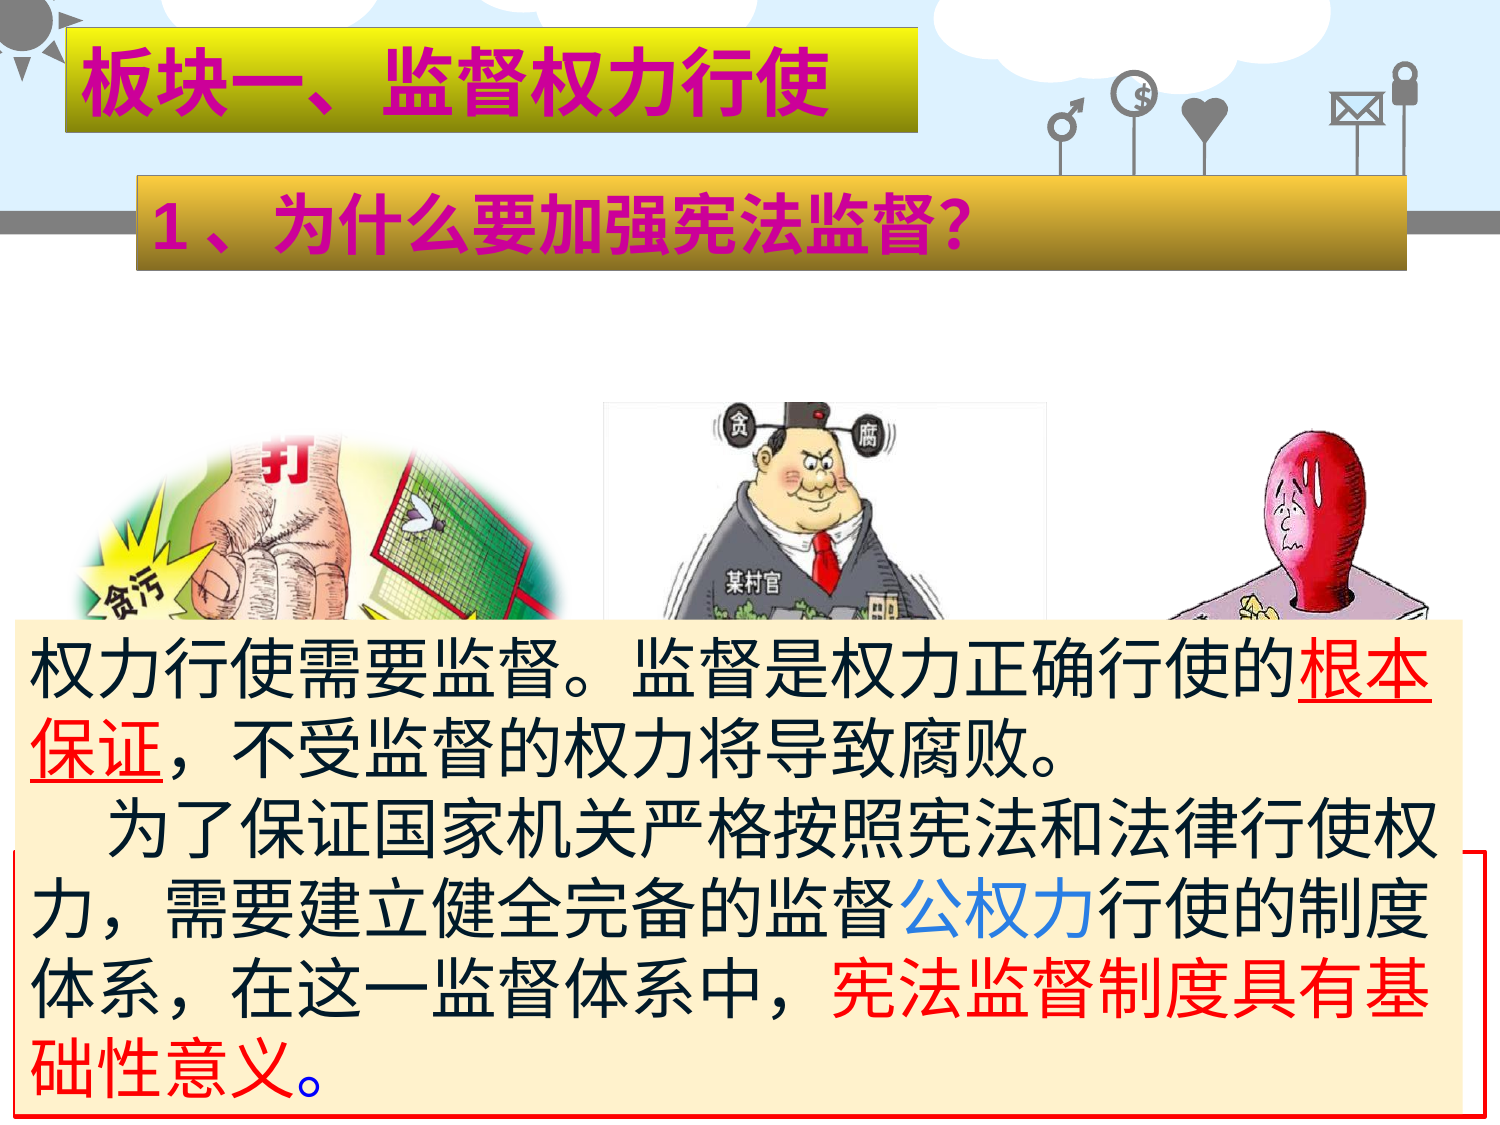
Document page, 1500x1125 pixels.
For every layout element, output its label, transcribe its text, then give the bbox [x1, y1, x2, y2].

text_box 1、为什么要加强宪法监督？ [136, 175, 1407, 271]
text_box 板块一、监督权力行使 [65, 27, 918, 133]
text_box “一切有权力的人都容易滥用权力，这是万古不变的一条经验。” ——孟德斯鸠（法） “权力倾向于腐败,绝对的权力倾向于绝对的腐败。” ——阿克顿（英） [15, 851, 1485, 1117]
text_box 权力行使需要监督。监督是权力正确行使的根本保证，不受监督的权力将导致腐败。 为了保证国家机关严格按照宪法和法律行使权力，需要建立健全完备的监督公权力行使的制度体系，在这一监督体系中，宪法监督制度具有基础性意义。 [15, 619, 1463, 1115]
picture [603, 402, 1048, 734]
picture [65, 427, 572, 773]
picture [1130, 409, 1470, 852]
